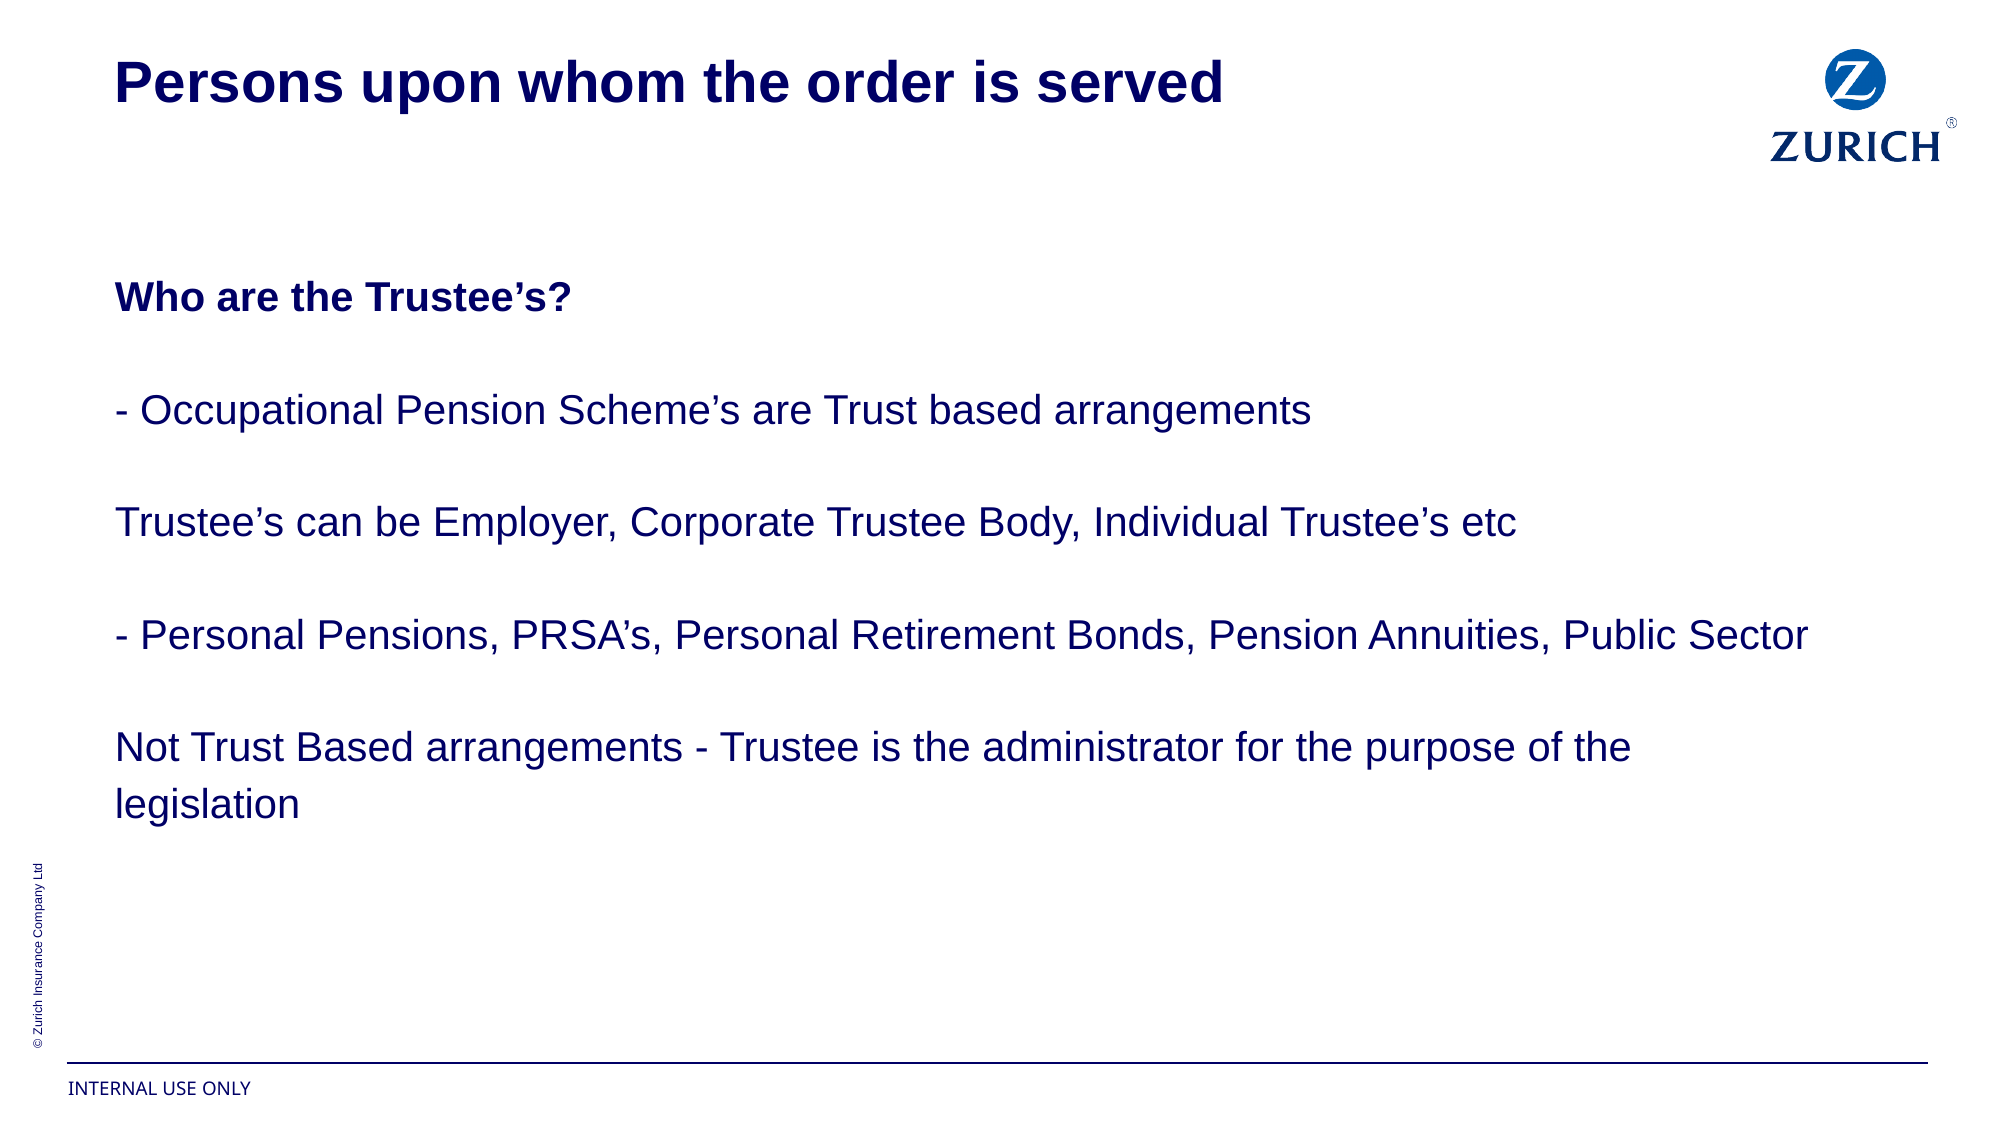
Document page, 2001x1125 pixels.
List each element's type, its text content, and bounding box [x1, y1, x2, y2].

list Who are the Trustee’s? - Occupational Pension Scheme’s are Trust based arrangements Trustee’s can be Employer, Corporate Trustee Body, Individual Trustee’s etc - Personal Pensions, PRSA’s, Personal Retirement Bonds, Pension Annuities, Public Sector Not Trust Based arrangements - Trustee is the administrator for the purpose of the legislation [99, 262, 1901, 1005]
picture [1770, 49, 1957, 162]
title Persons upon whom the order is served [99, 45, 1686, 153]
